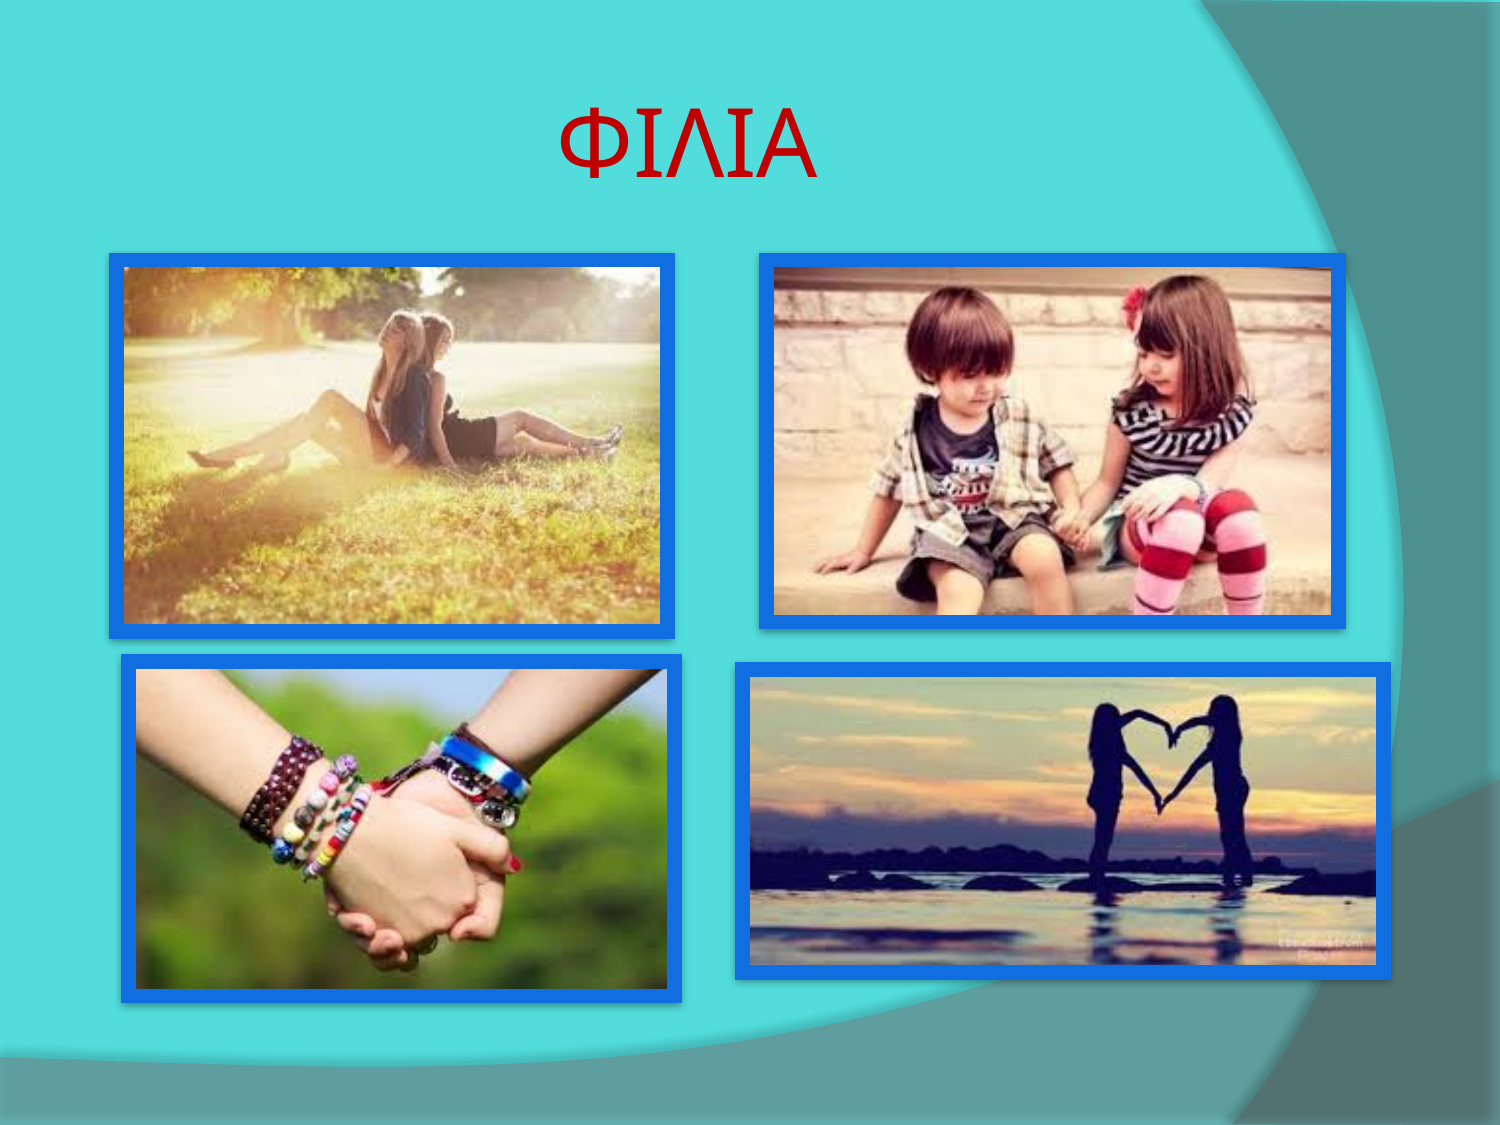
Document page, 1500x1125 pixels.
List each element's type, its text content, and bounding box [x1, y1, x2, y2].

title ΦΙΛΙΑ [75, 45, 1300, 233]
picture [135, 668, 668, 989]
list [749, 676, 1377, 966]
picture [773, 266, 1332, 615]
picture [123, 266, 661, 625]
